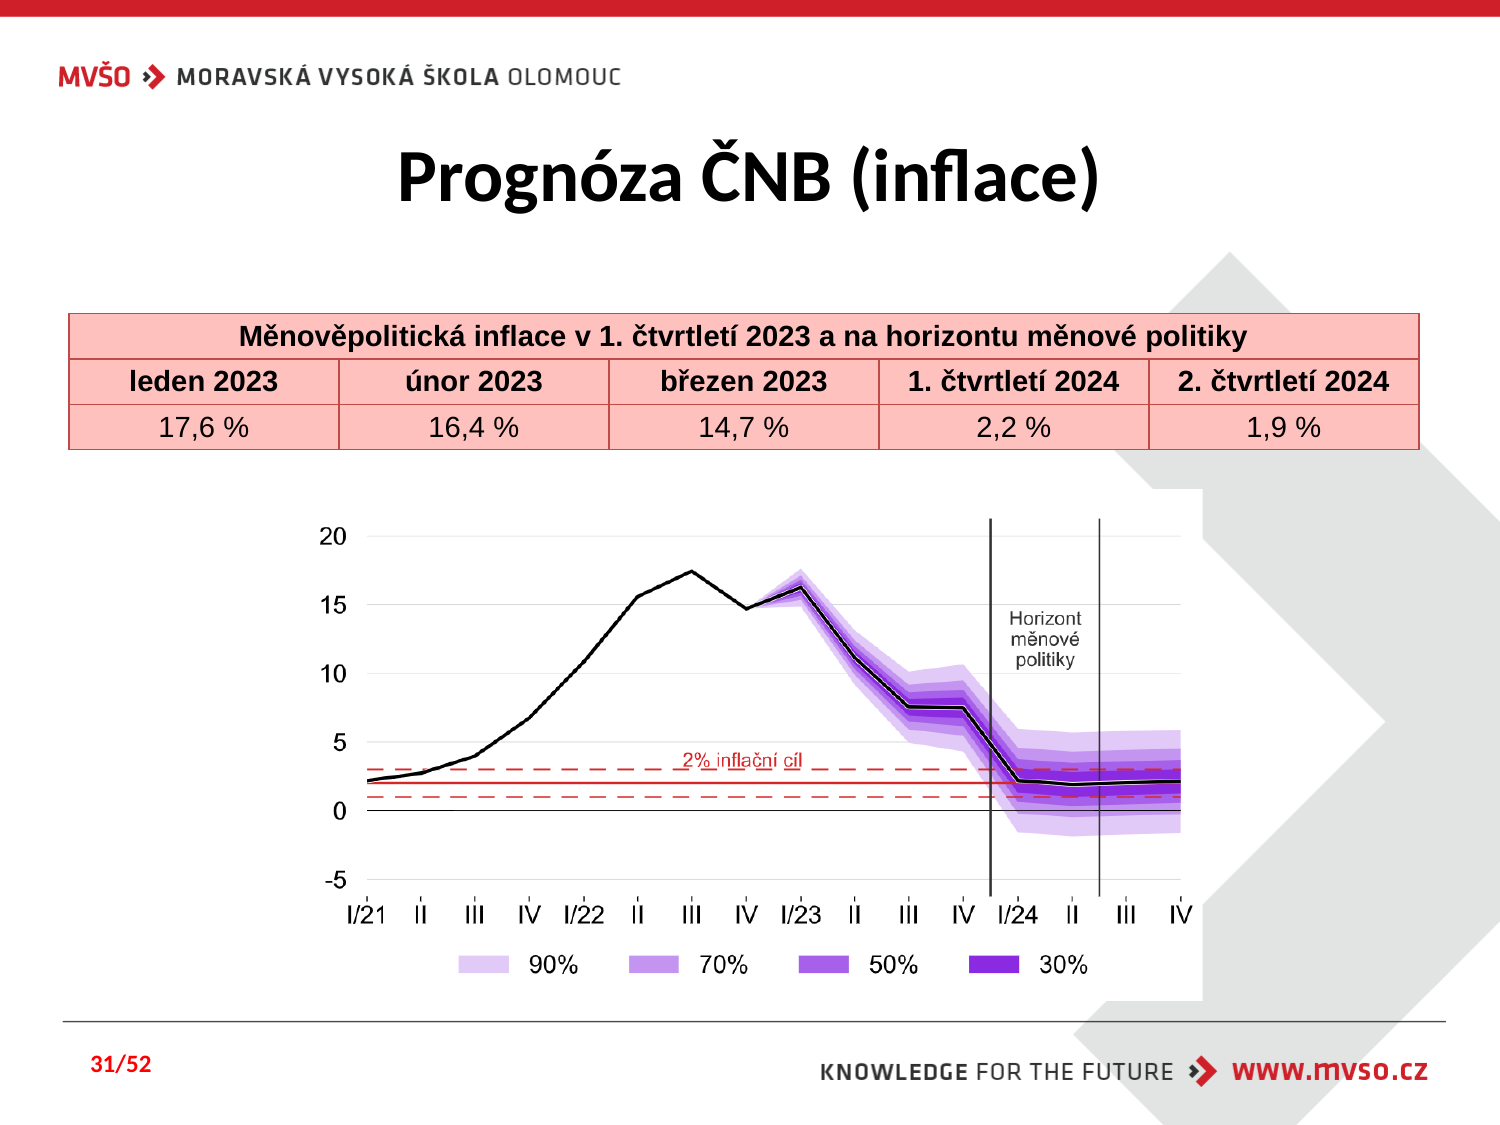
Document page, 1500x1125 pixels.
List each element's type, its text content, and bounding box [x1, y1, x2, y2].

table_cell 2,2 % [880, 405, 1148, 449]
table_cell leden 2023 [70, 360, 338, 404]
table_cell 2. čtvrtletí 2024 [1150, 360, 1418, 404]
text_box 31/52 [74, 1040, 213, 1085]
table_cell 14,7 % [610, 405, 878, 449]
table_cell březen 2023 [610, 360, 878, 404]
table_cell únor 2023 [340, 360, 608, 404]
table_cell 1,9 % [1150, 405, 1418, 449]
picture [0, 0, 1500, 1125]
table_cell 17,6 % [70, 405, 338, 449]
table_cell 1. čtvrtletí 2024 [880, 360, 1148, 404]
title Prognóza ČNB (inflace) [75, 77, 1425, 266]
table_cell 16,4 % [340, 405, 608, 449]
table_header Měnověpolitická inflace v 1. čtvrtletí 2023 a na horizontu měnové politiky [70, 314, 1418, 358]
